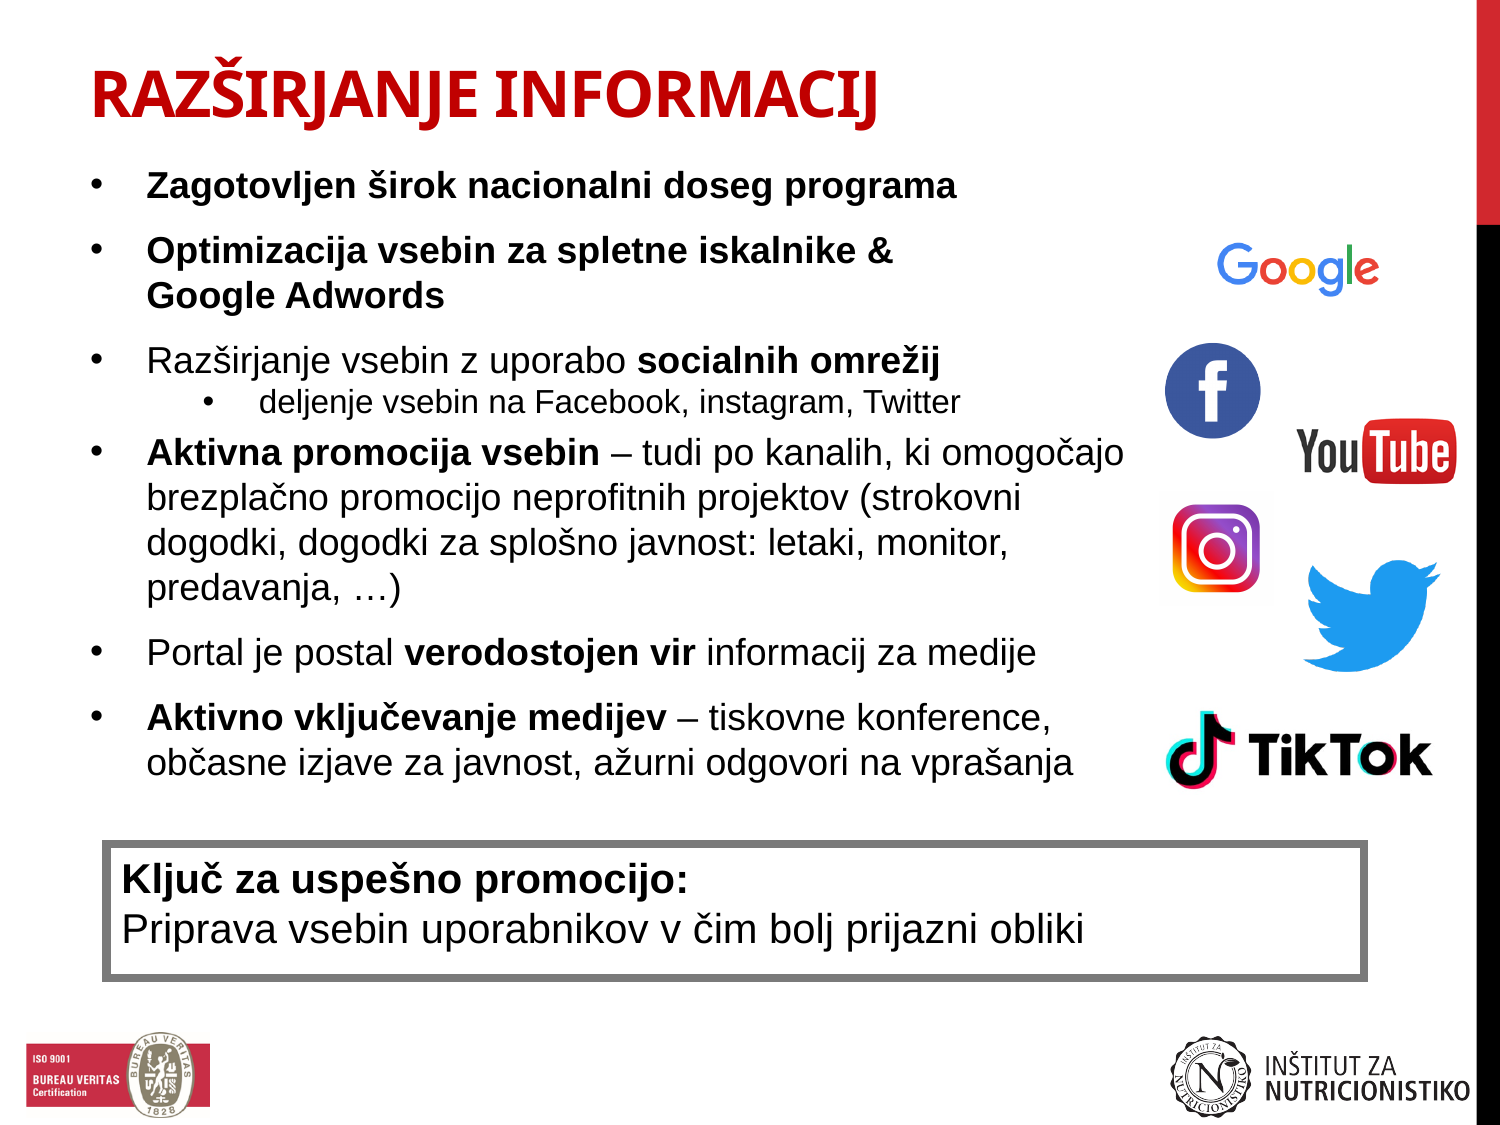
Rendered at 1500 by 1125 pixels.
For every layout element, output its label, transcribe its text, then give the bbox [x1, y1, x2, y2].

picture [26, 1032, 210, 1118]
picture [1169, 1034, 1471, 1120]
picture [1160, 700, 1436, 796]
picture [1158, 491, 1275, 607]
text_box Razširjanje informacij [75, 24, 1412, 138]
list Zagotovljen širok nacionalni doseg programa Optimizacija vsebin za spletne iskalnike & Google Adwords Razširjanje vsebin z uporabo socialnih omrežij deljenje vsebin na Facebook, instagram, Twitter Aktivna promocija vsebin – tudi po kanalih, ki omogočajo brezplačno promocijo neprofitnih projektov (strokovni dogodki, dogodki za splošno javnost: letaki, monitor, predavanja, …) Portal je postal verodostojen vir informacij za medije Aktivno vključevanje medijev – tiskovne konference, občasne izjave za javnost, ažurni odgovori na vprašanja [75, 153, 1183, 1005]
picture [1152, 331, 1273, 451]
picture [1213, 238, 1384, 301]
text_box Ključ za uspešno promocijo: Priprava vsebin uporabnikov v čim bolj prijazni obliki [106, 844, 1364, 978]
picture [1291, 409, 1460, 489]
picture [1301, 558, 1441, 674]
